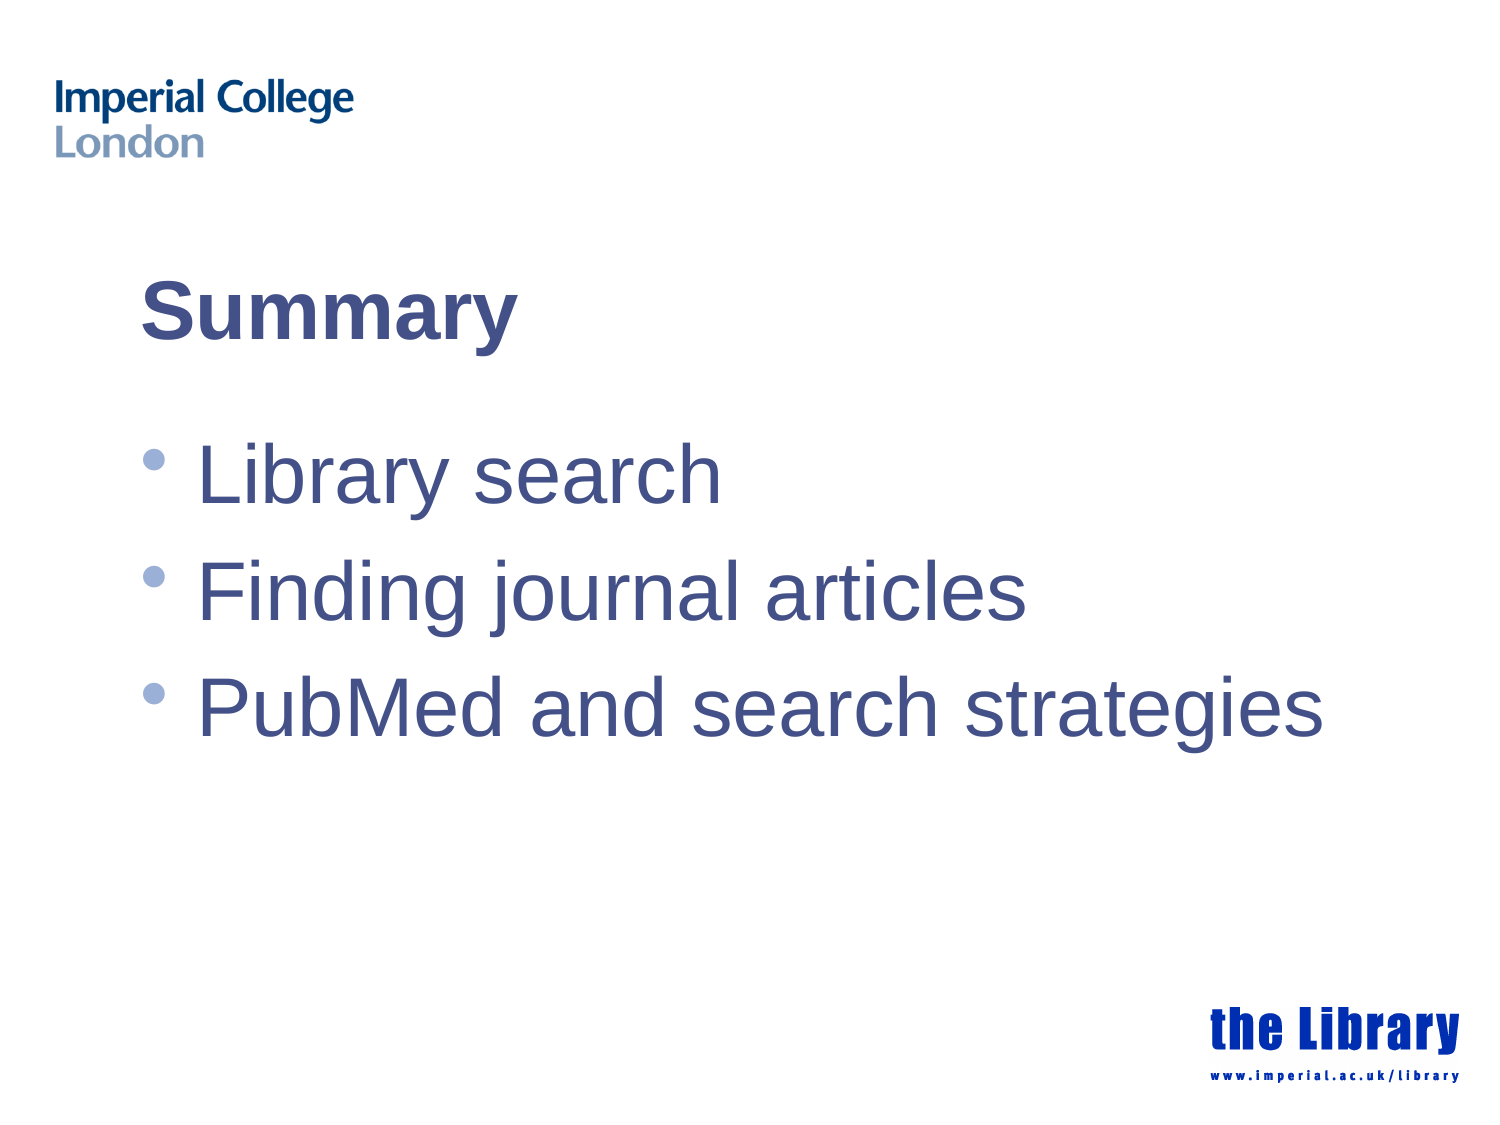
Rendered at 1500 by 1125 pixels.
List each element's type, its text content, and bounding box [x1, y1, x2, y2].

list Library search Finding journal articles PubMed and search strategies [124, 412, 1401, 963]
picture [50, 50, 384, 188]
title Summary [124, 212, 1401, 401]
